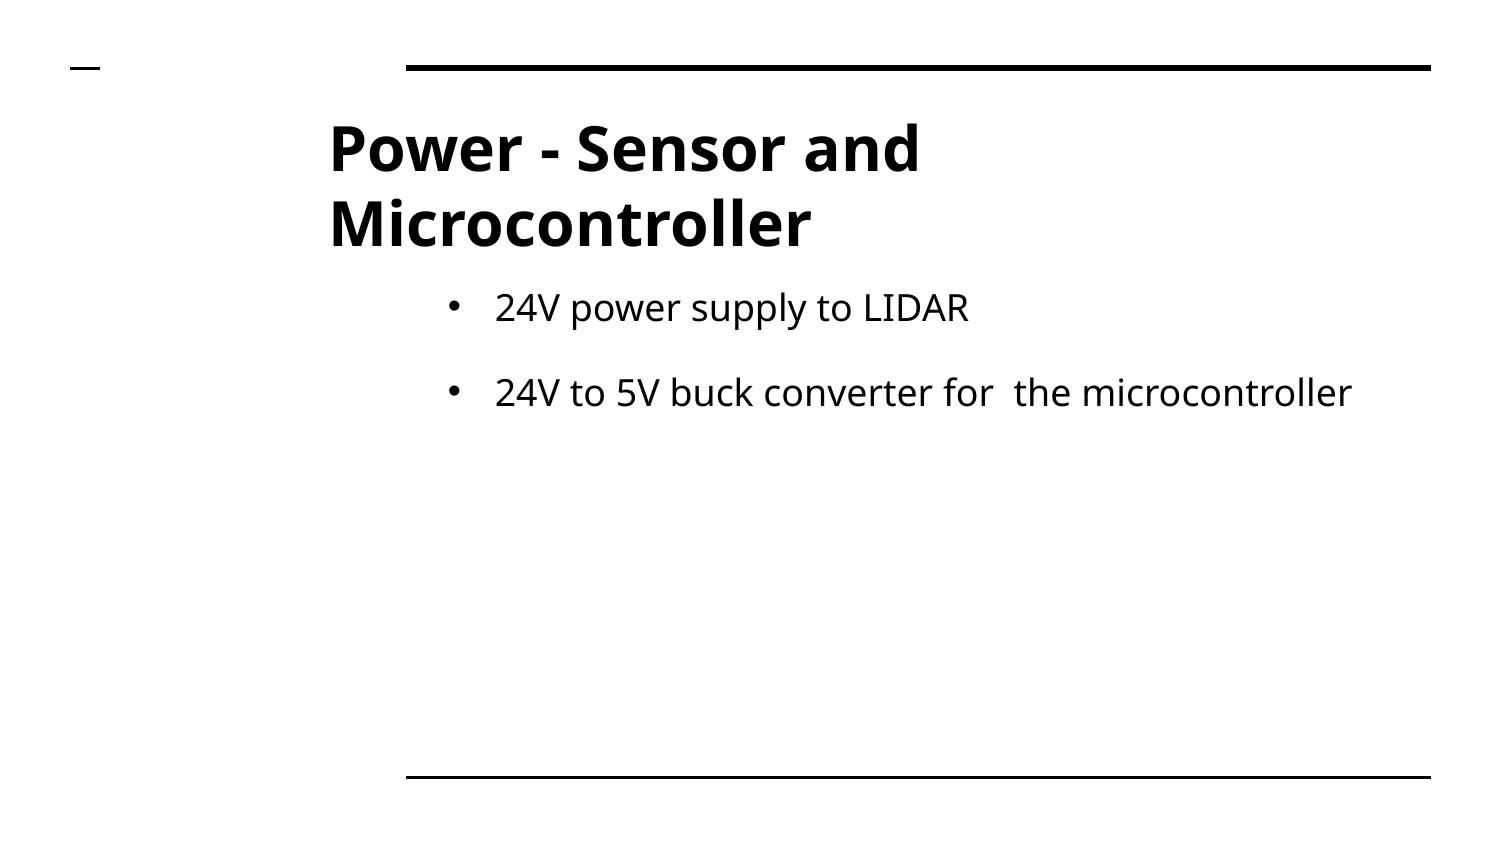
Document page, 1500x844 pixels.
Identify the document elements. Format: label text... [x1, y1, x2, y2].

list 24V power supply to LIDAR 24V to 5V buck converter for the microcontroller [395, 261, 1433, 566]
title Power - Sensor and Microcontroller [313, 94, 1431, 199]
